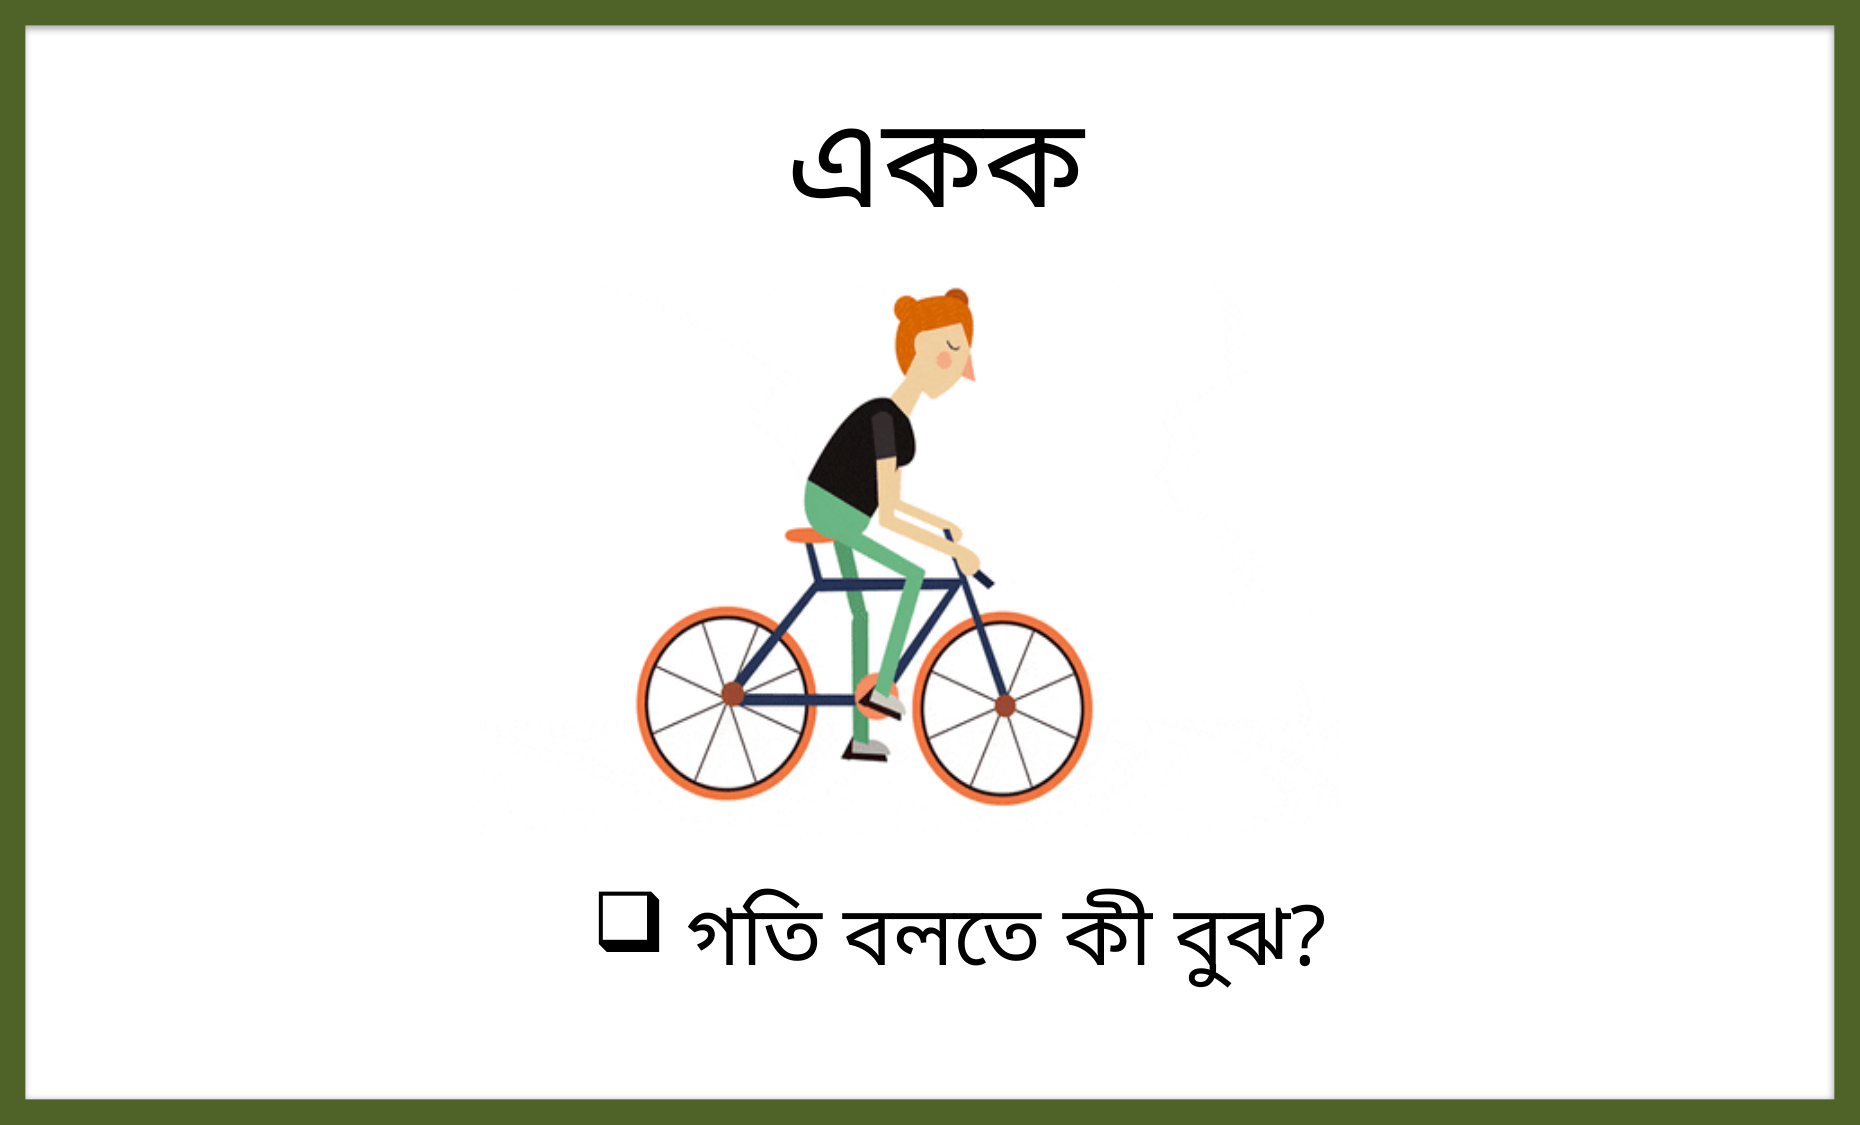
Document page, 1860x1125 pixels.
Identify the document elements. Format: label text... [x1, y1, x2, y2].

text_box একক কাজ [691, 74, 1181, 245]
text_box গতি বলতে কী বুঝ? [560, 875, 1360, 990]
text_box [475, 245, 1341, 837]
